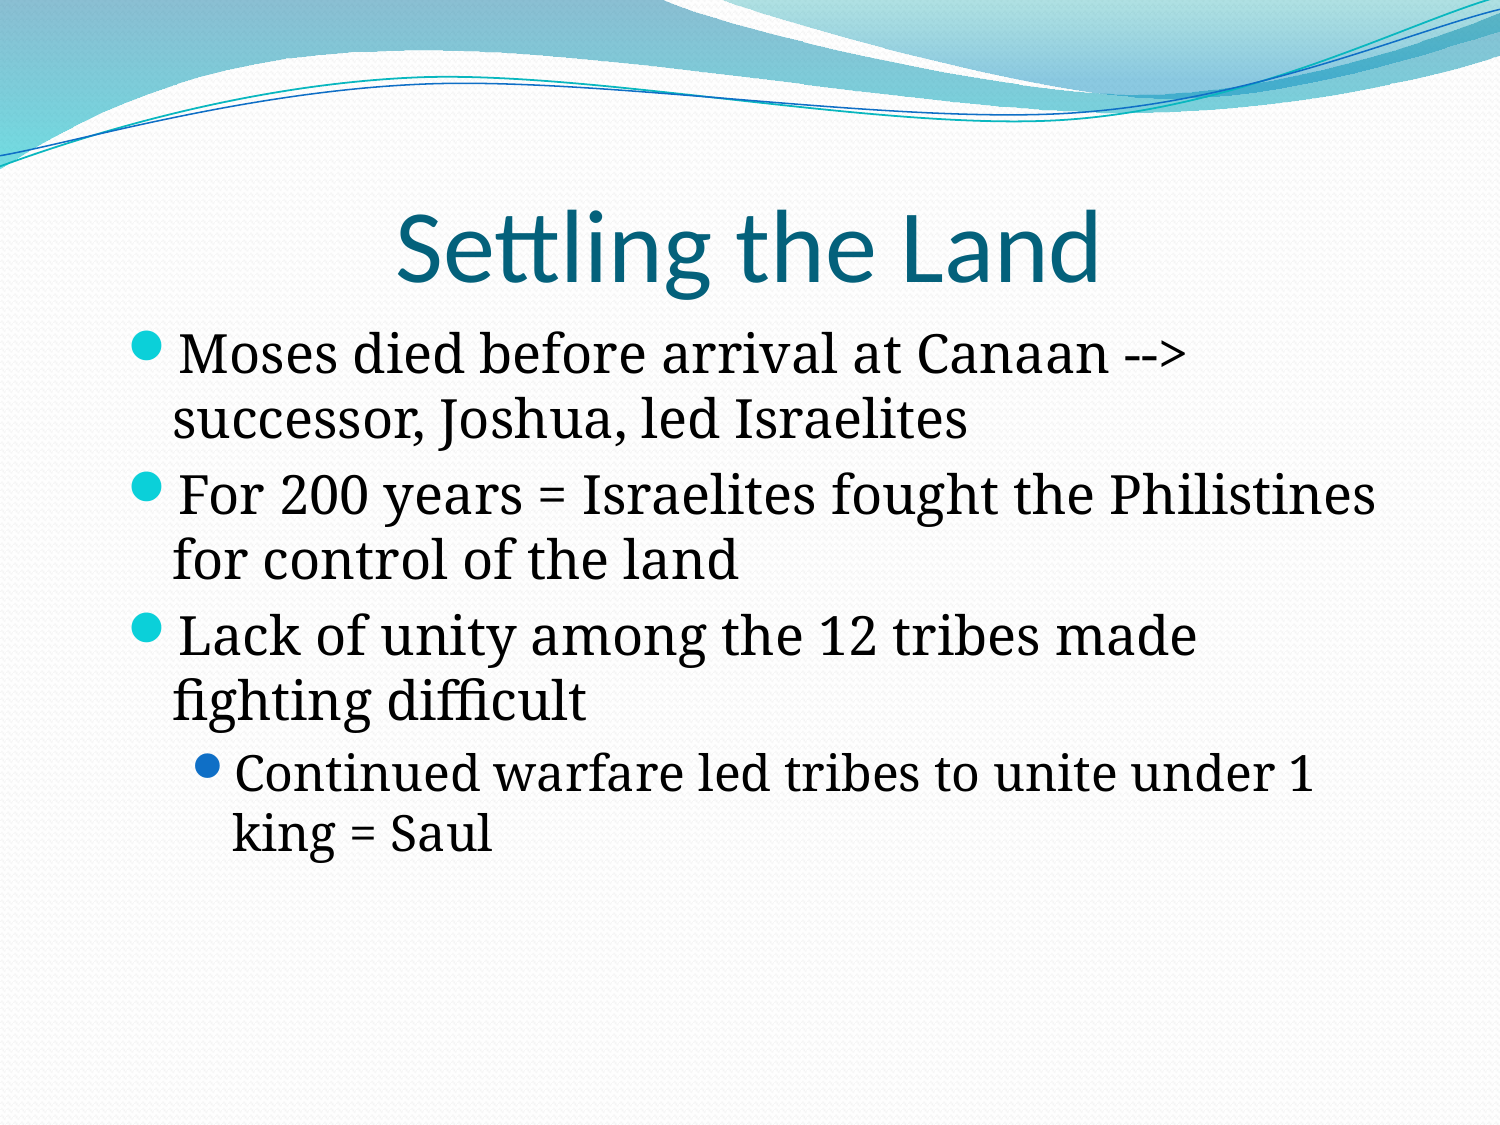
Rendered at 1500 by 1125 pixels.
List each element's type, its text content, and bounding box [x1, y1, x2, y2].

list Moses died before arrival at Canaan --> successor, Joshua, led Israelites For 200 years = Israelites fought the Philistines for control of the land Lack of unity among the 12 tribes made fighting difficult Continued warfare led tribes to unite under 1 king = Saul [112, 312, 1413, 1025]
title Settling the Land [75, 115, 1425, 303]
